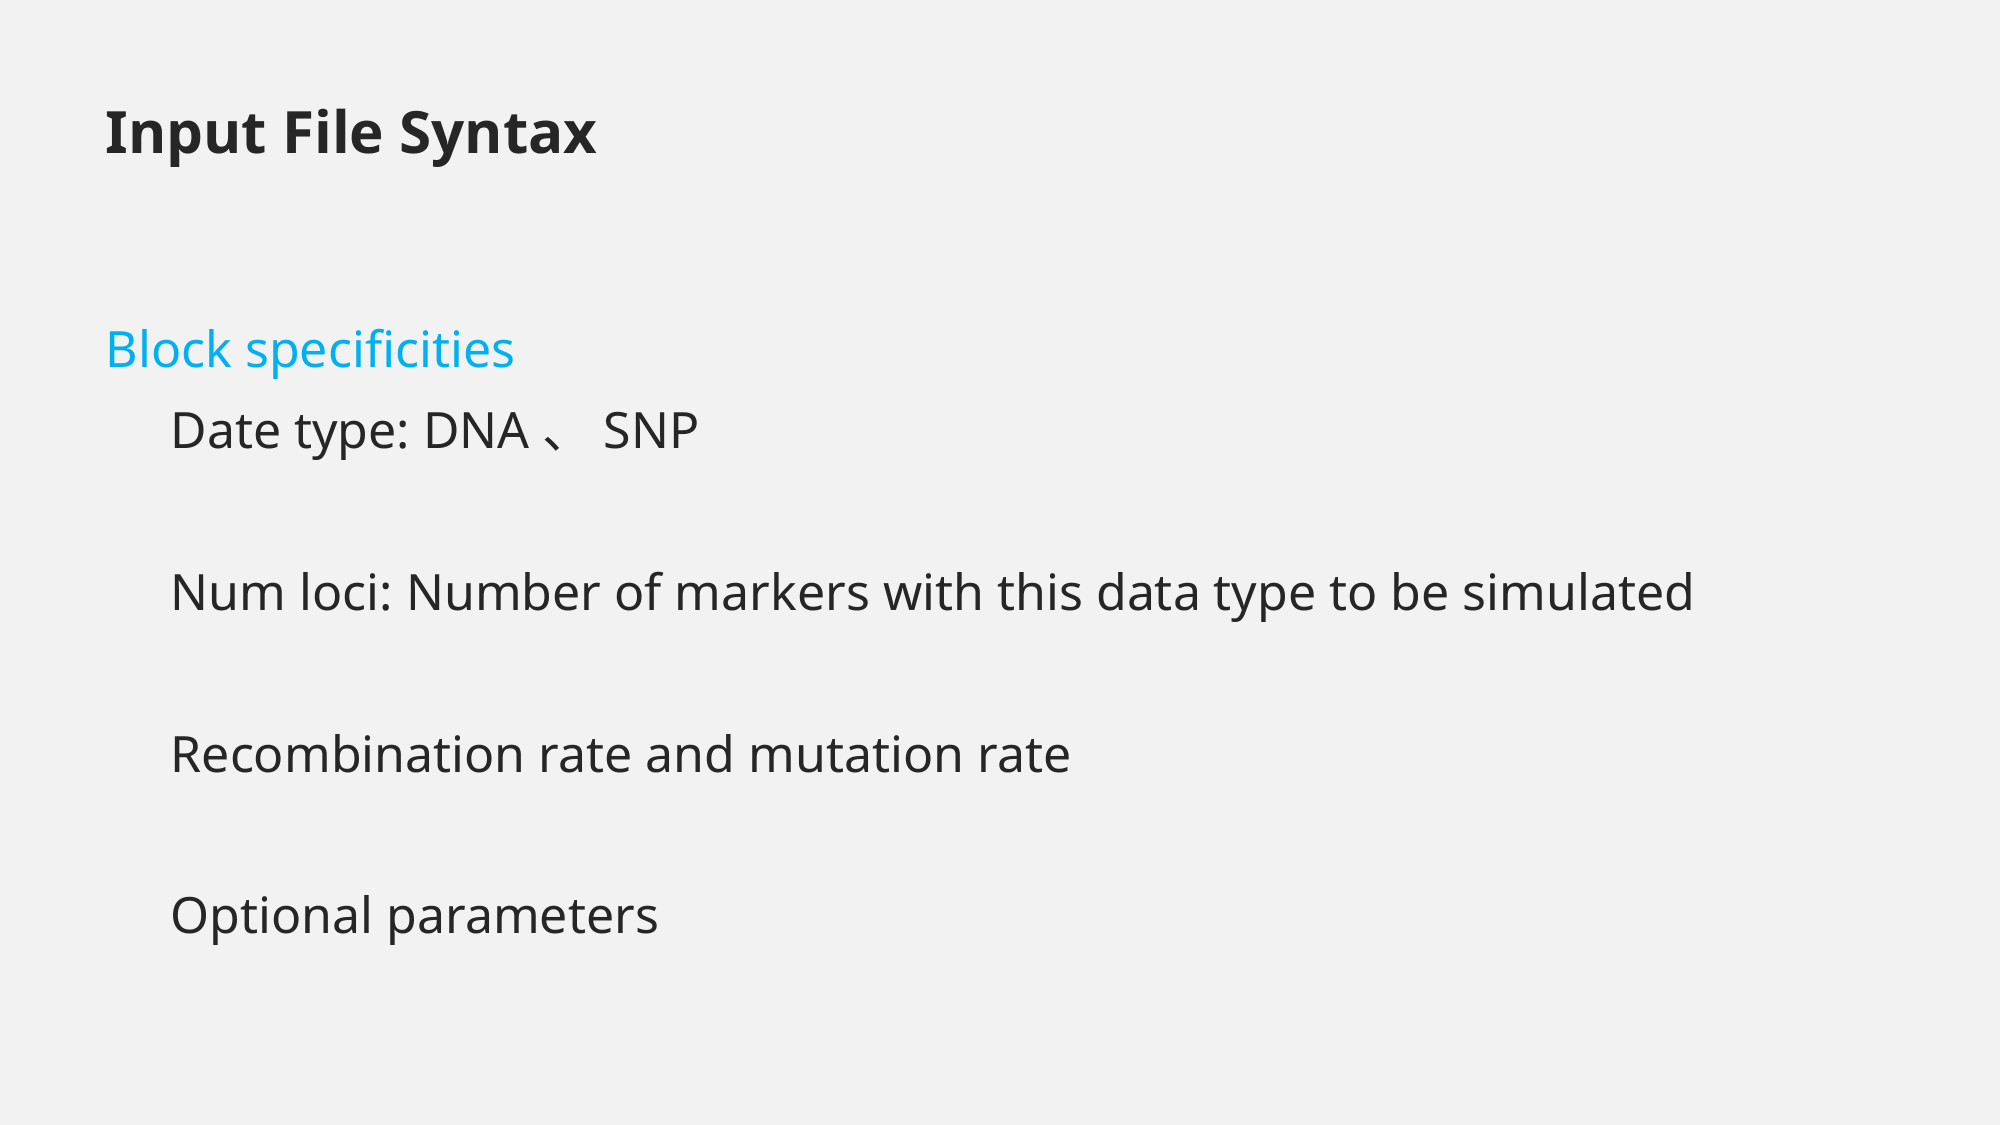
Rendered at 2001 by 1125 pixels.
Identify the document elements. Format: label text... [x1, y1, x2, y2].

list Input File Syntax Block specificities Date type: DNA、SNP Num loci: Number of markers with this data type to be simulated Recombination rate and mutation rate Optional parameters [90, 87, 2000, 1125]
